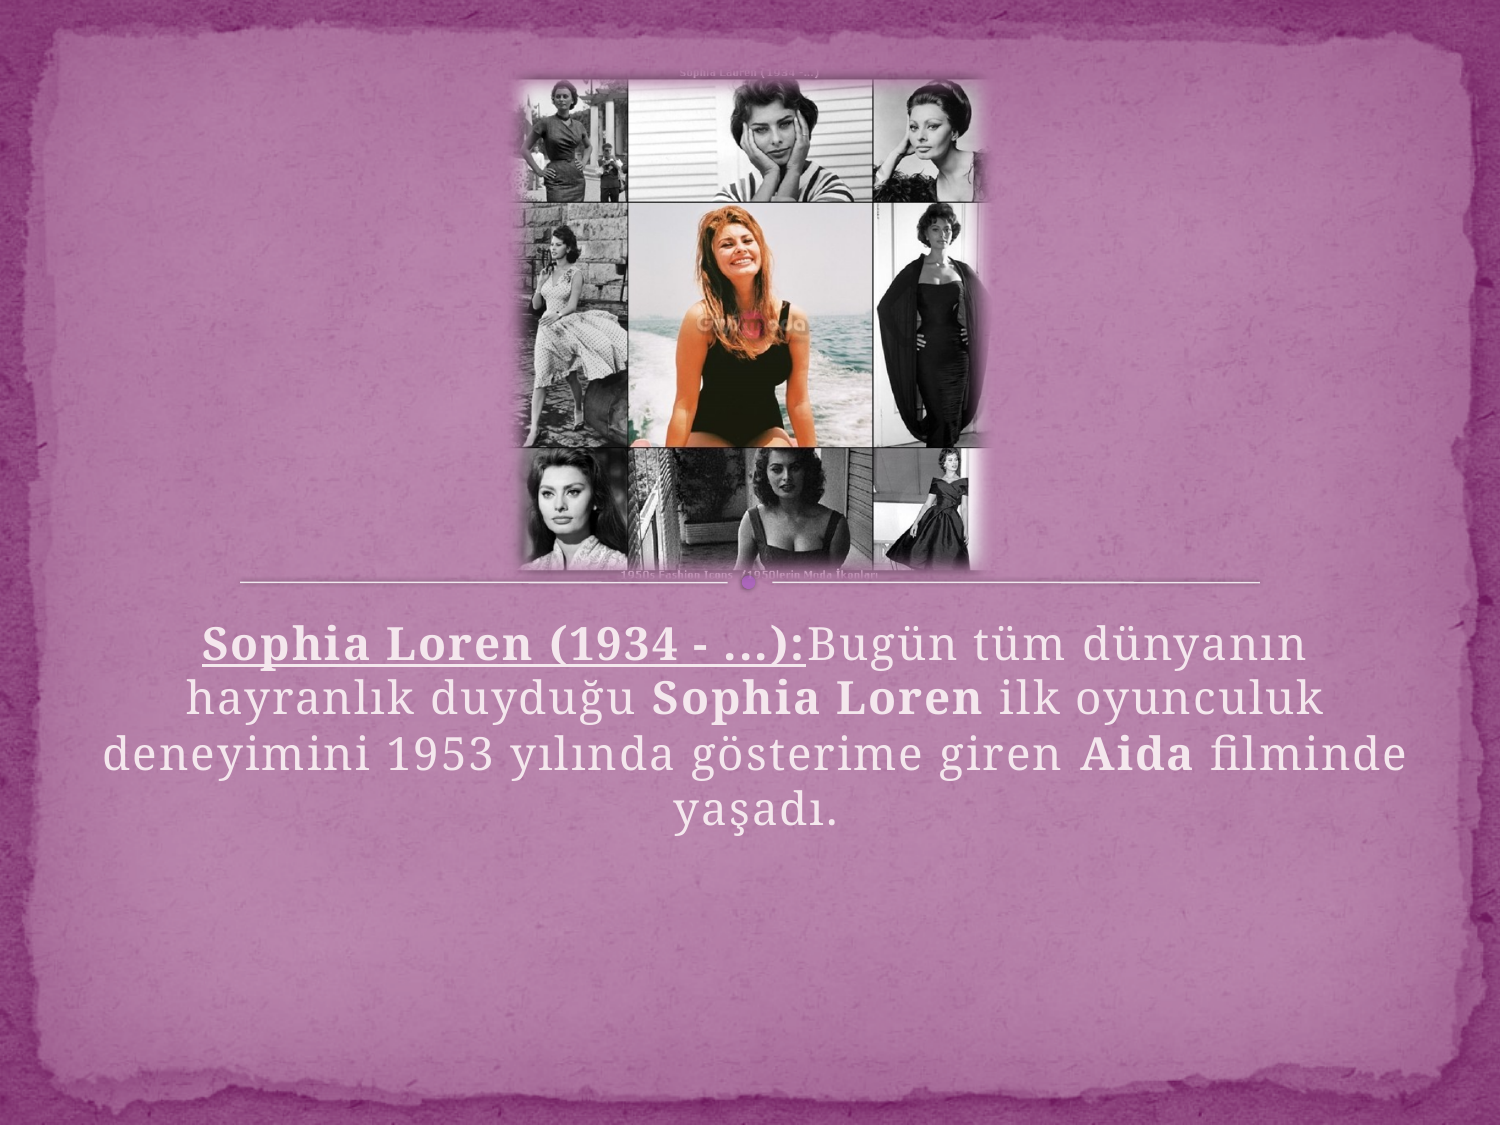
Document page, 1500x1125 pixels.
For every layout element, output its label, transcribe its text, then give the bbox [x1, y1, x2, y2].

picture [506, 68, 996, 582]
subtitle Sophia Loren (1934 - ...):Bugün tüm dünyanın hayranlık duyduğu Sophia Loren ilk oyunculuk deneyimini 1953 yılında gösterime giren Aida filminde yaşadı. [75, 606, 1438, 795]
